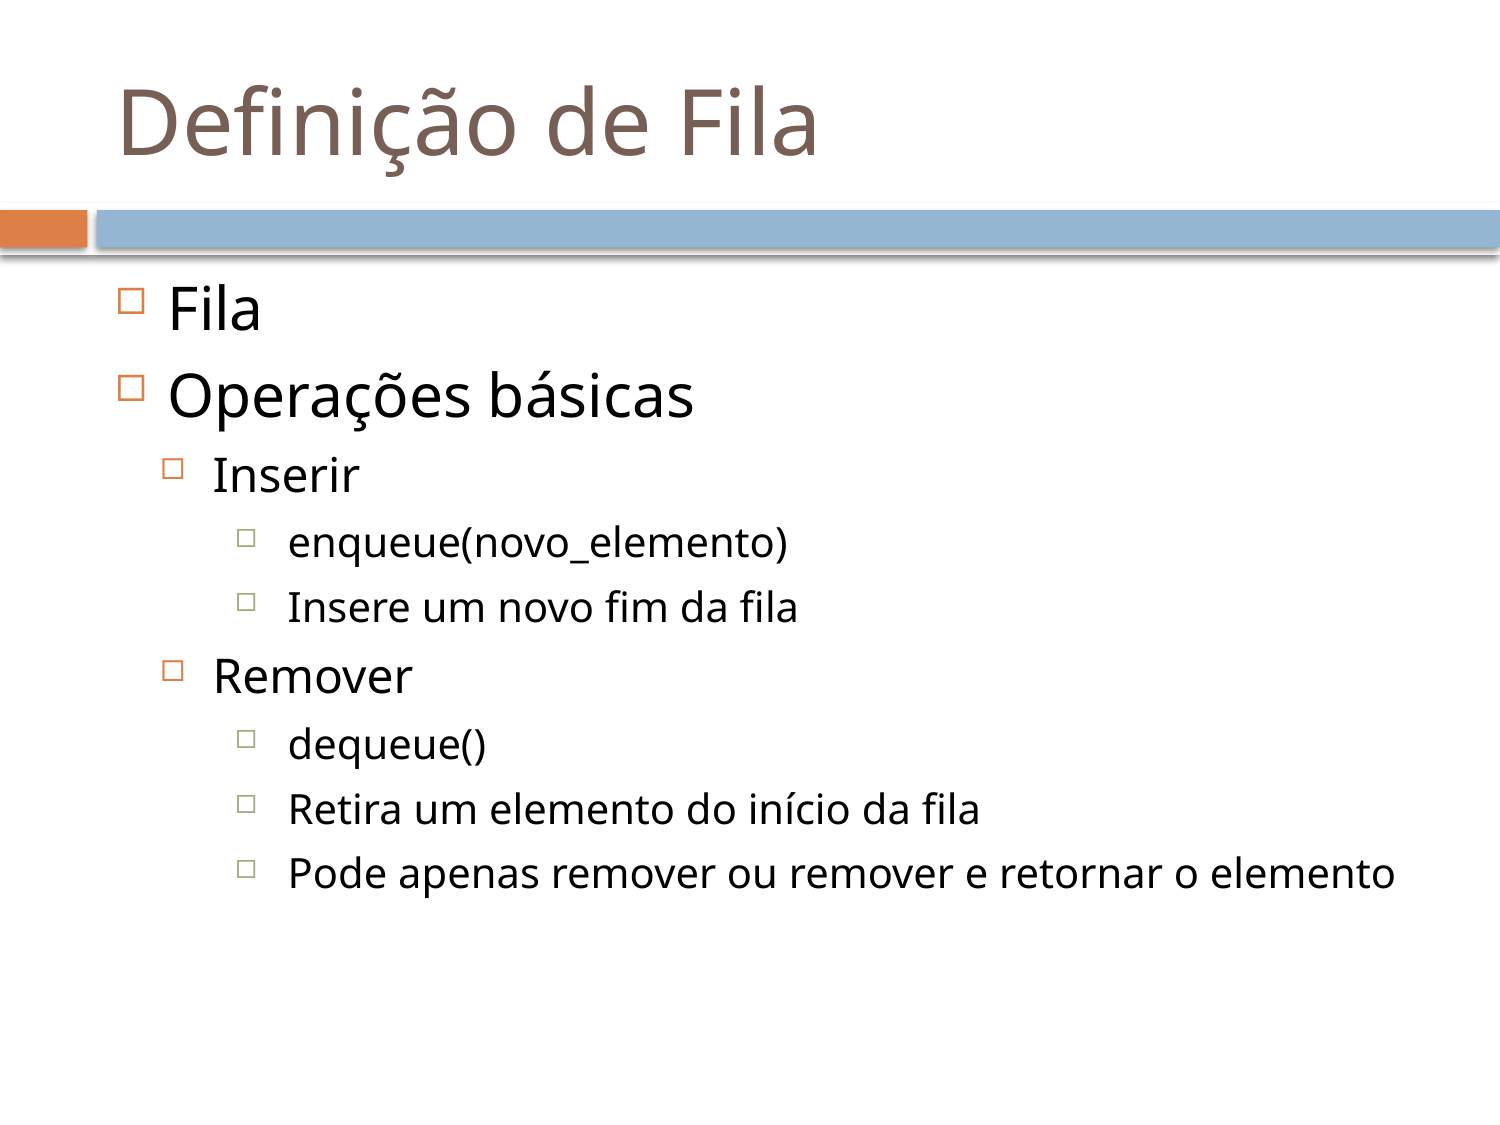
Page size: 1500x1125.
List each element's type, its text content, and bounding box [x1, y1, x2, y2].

title Definição de Fila [100, 37, 1438, 200]
list Fila Operações básicas Inserir enqueue(novo_elemento) Insere um novo fim da fila Remover dequeue() Retira um elemento do início da fila Pode apenas remover ou remover e retornar o elemento [100, 262, 1438, 1000]
